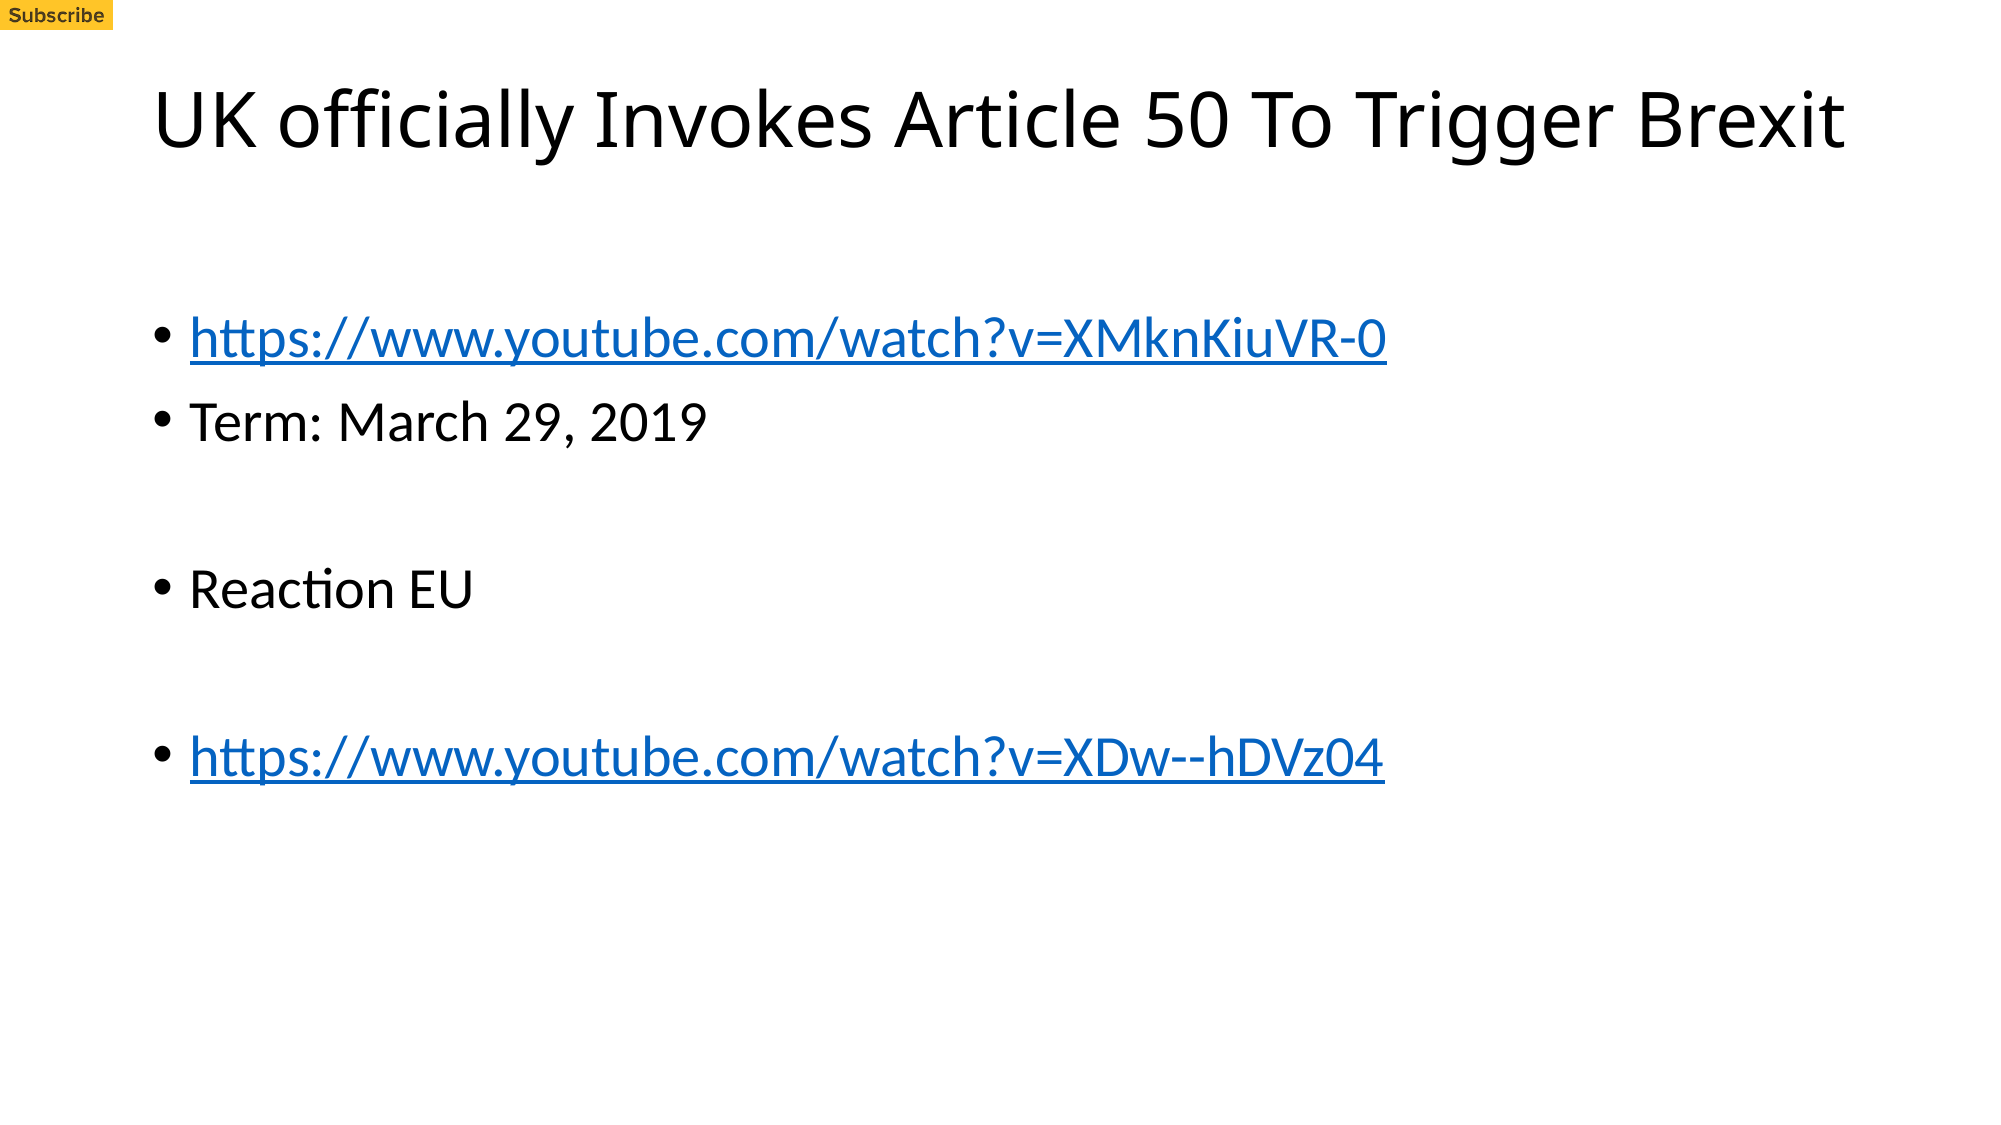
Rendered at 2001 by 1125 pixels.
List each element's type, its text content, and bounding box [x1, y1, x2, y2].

list https://www.youtube.com/watch?v=XMknKiuVR-0 Term: March 29, 2019 Reaction EU https://www.youtube.com/watch?v=XDw--hDVz04 [137, 299, 1863, 1014]
picture [0, 0, 113, 30]
title UK officially Invokes Article 50 To Trigger Brexit [137, 59, 1863, 278]
